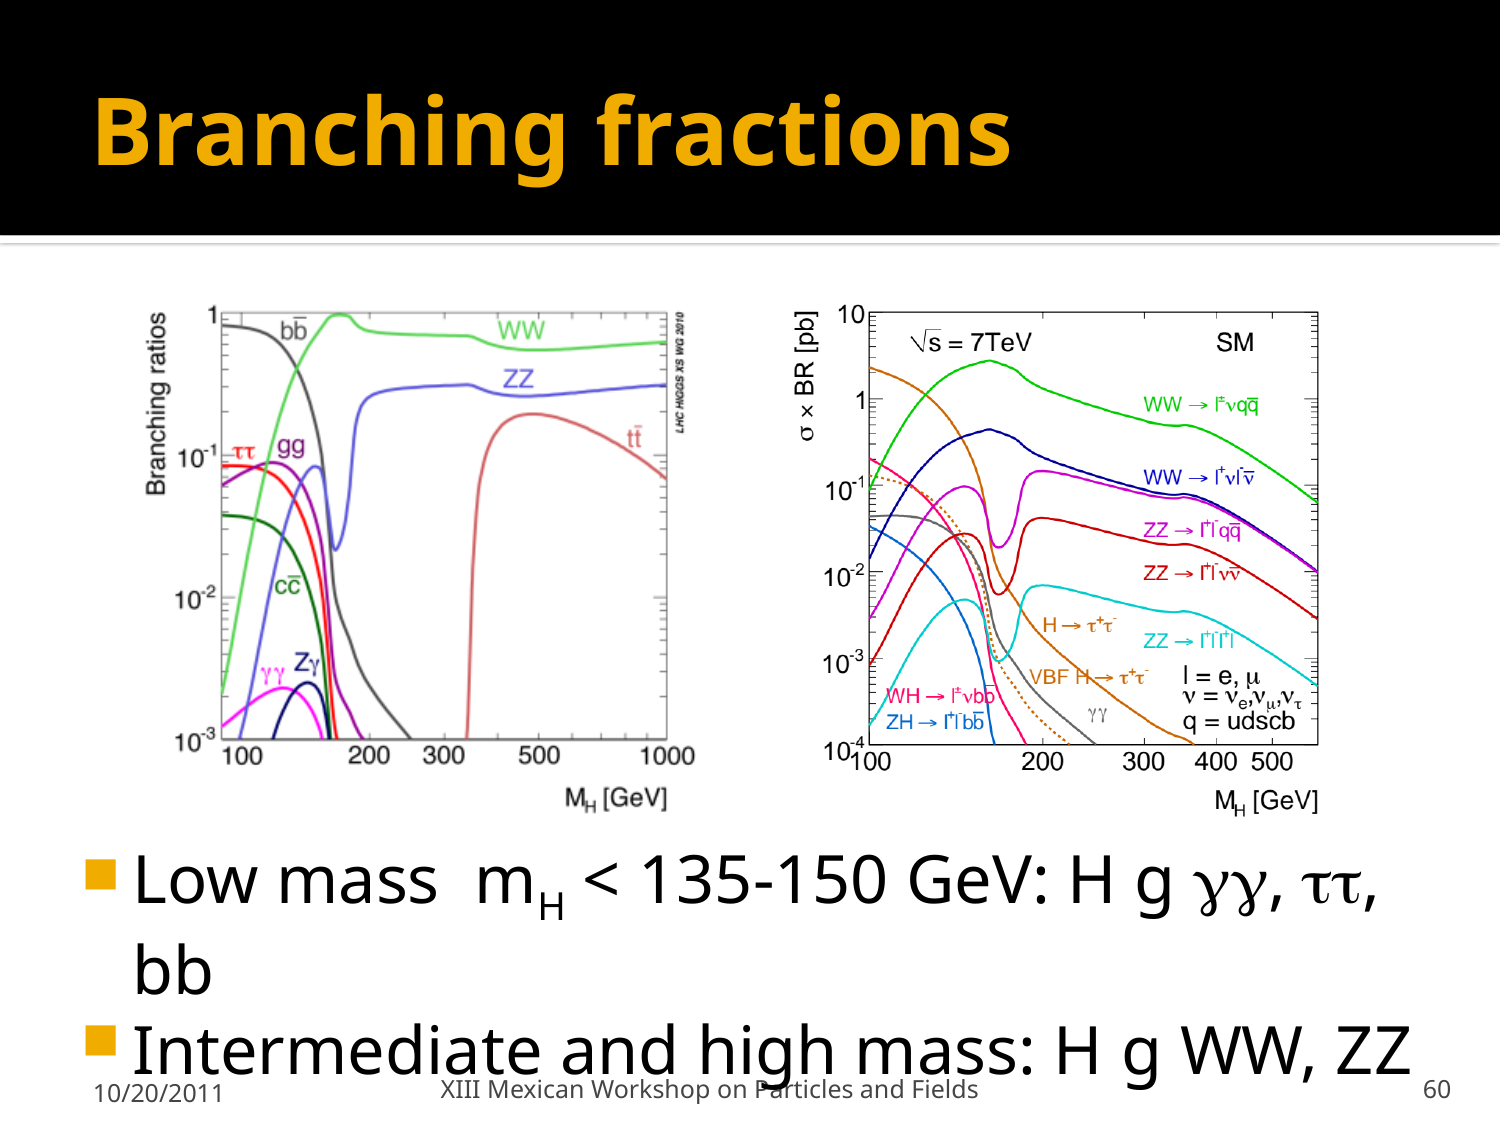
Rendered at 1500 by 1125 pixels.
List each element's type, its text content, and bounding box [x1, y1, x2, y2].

picture [144, 302, 696, 815]
text_box Low mass mH < 135-150 GeV: H g gg, tt, bb Intermediate and high mass: H g WW, ZZ [45, 829, 1453, 1093]
picture [791, 302, 1323, 818]
footer XIII Mexican Workshop on Particles and Fields [433, 1062, 1337, 1108]
title Branching fractions [75, 24, 1425, 231]
slide_number 60 [1345, 1062, 1467, 1108]
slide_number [75, 1093, 425, 1108]
